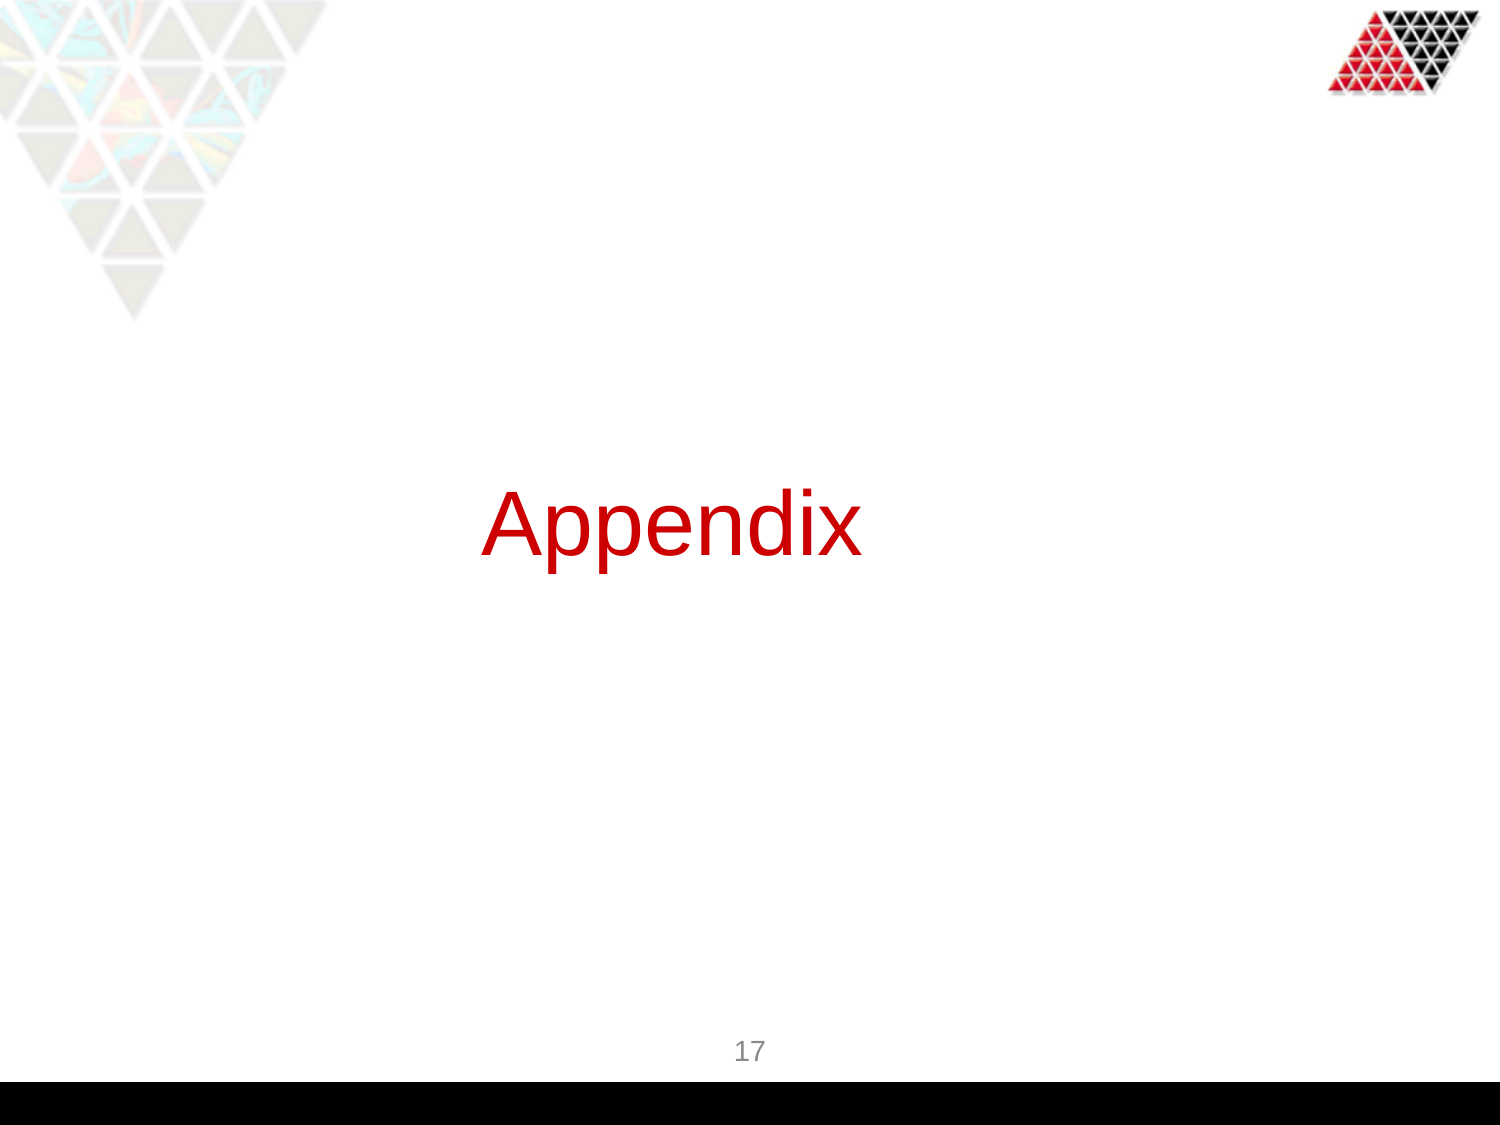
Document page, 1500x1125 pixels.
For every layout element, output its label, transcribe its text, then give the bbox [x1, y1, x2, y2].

picture [1316, 0, 1500, 103]
title Appendix [412, 424, 880, 613]
picture [0, 0, 337, 322]
slide_number 17 [512, 1024, 988, 1103]
